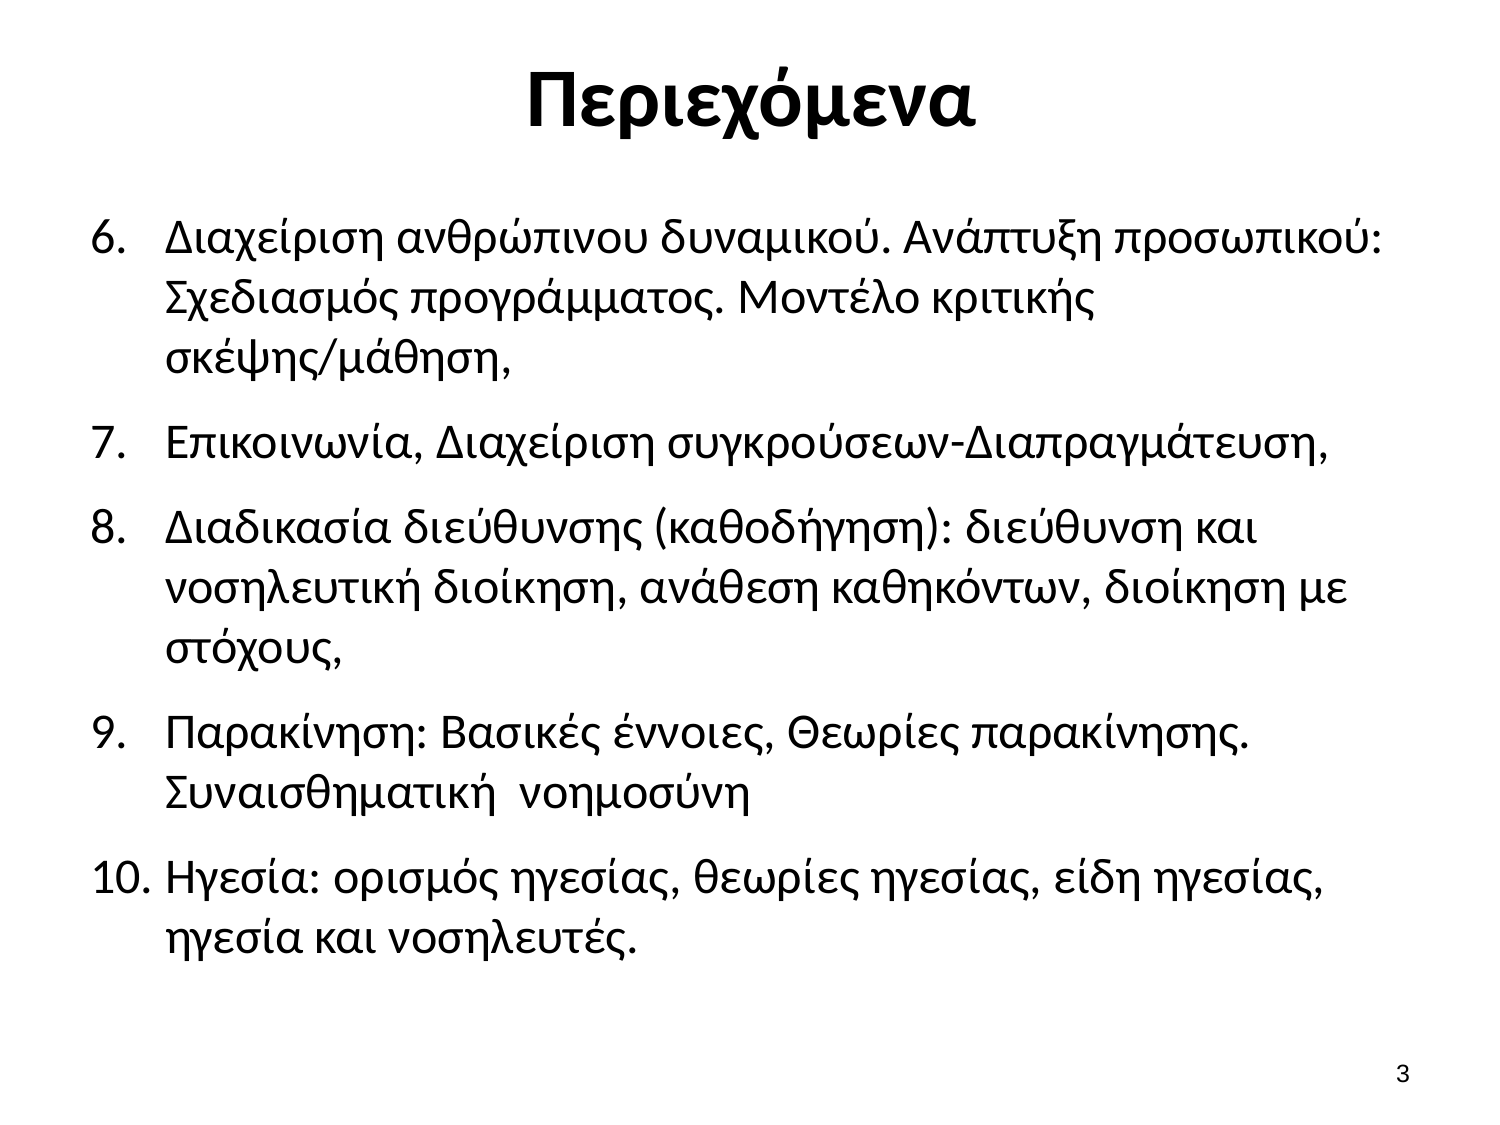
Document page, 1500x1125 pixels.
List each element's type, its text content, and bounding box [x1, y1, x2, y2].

title Περιεχόμενα [76, 19, 1427, 169]
slide_number 2 [1074, 1042, 1425, 1103]
list Διαχείριση ανθρώπινου δυναμικού. Ανάπτυξη προσωπικού: Σχεδιασμός προγράμματος. Μοντέλο κριτικής σκέψης/μάθηση, Επικοινωνία, Διαχείριση συγκρούσεων-Διαπραγμάτευση, Διαδικασία διεύθυνσης (καθοδήγηση): διεύθυνση και νοσηλευτική διοίκηση, ανάθεση καθηκόντων, διοίκηση με στόχους, Παρακίνηση: Βασικές έννοιες, Θεωρίες παρακίνησης. Συναισθηματική νοημοσύνη Ηγεσία: ορισμός ηγεσίας, θεωρίες ηγεσίας, είδη ηγεσίας, ηγεσία και νοσηλευτές. [75, 196, 1425, 1024]
